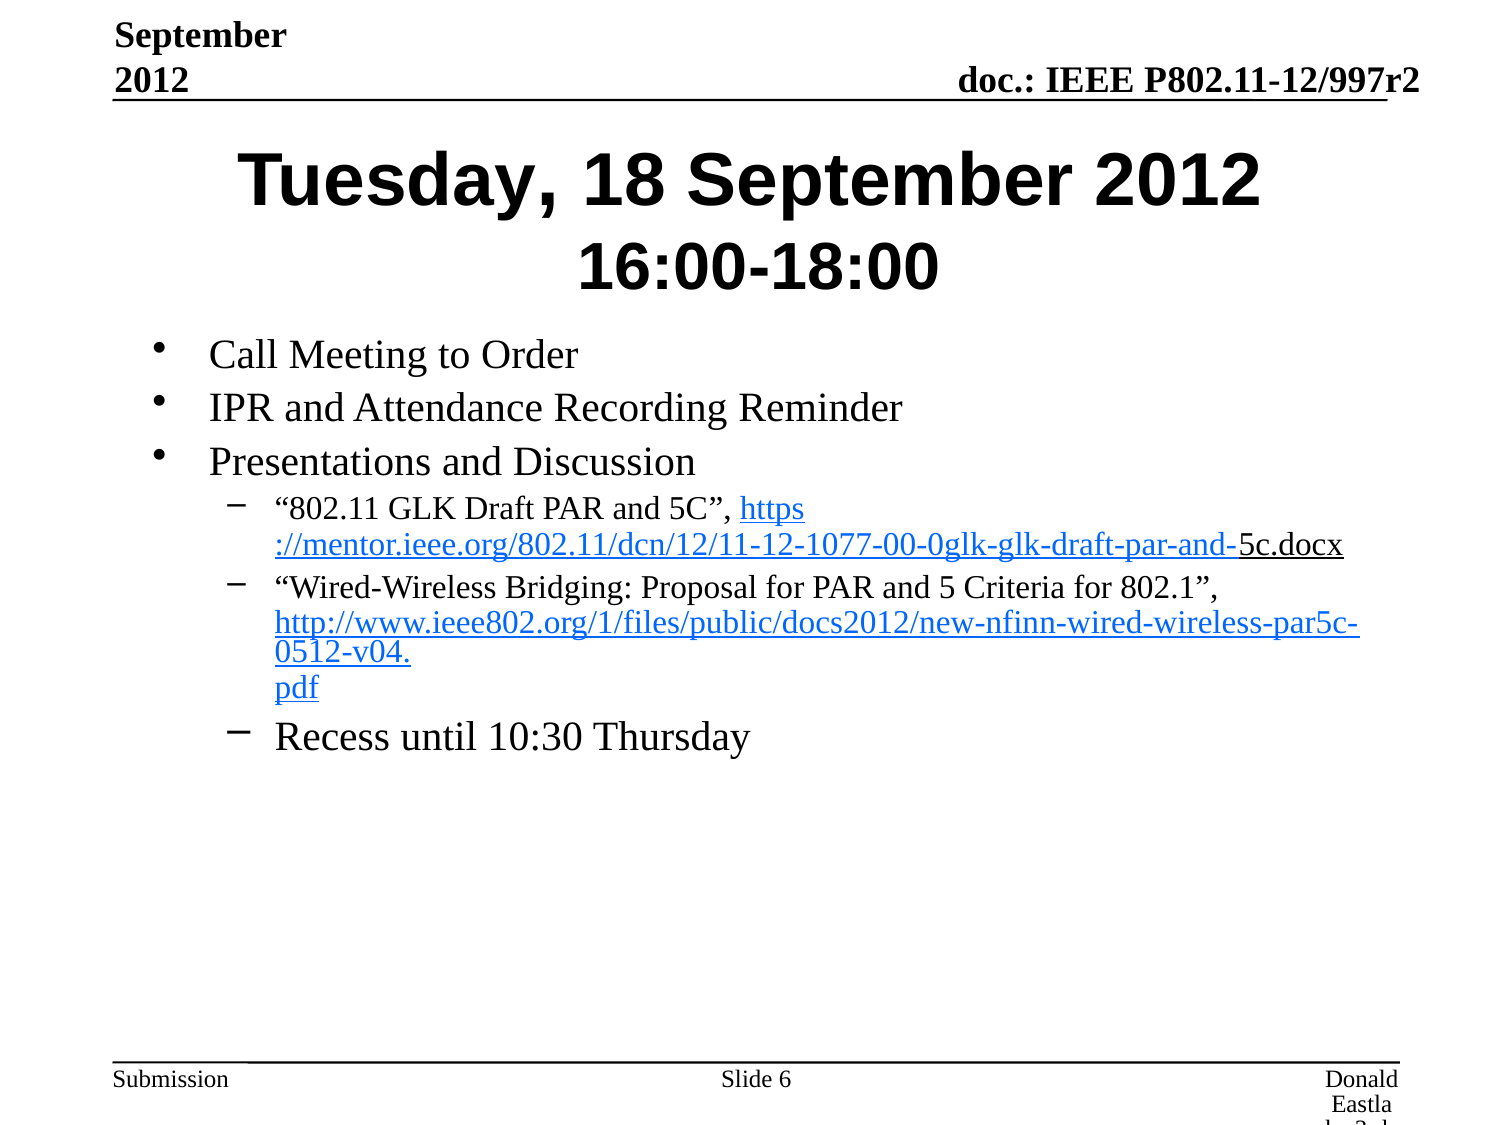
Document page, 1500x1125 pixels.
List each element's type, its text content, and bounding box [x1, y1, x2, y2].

footer Donald Eastlake 3rd, Huawei Technologies [1325, 1062, 1402, 1093]
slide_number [114, 54, 290, 100]
title Tuesday, 18 September 2012 16:00-18:00 [112, 112, 1388, 313]
list Call Meeting to Order IPR and Attendance Recording Reminder Presentations and Discussion “802.11 GLK Draft PAR and 5C”, https://mentor.ieee.org/802.11/dcn/12/11-12-1077-00-0glk-glk-draft-par-and-5c.docx “Wired-Wireless Bridging: Proposal for PAR and 5 Criteria for 802.1”, http://www.ieee802.org/1/files/public/docs2012/new-nfinn-wired-wireless-par5c-0512-v04.pdf Recess until 10:30 Thursday [137, 324, 1388, 1063]
slide_number Slide 6 [712, 1063, 800, 1093]
